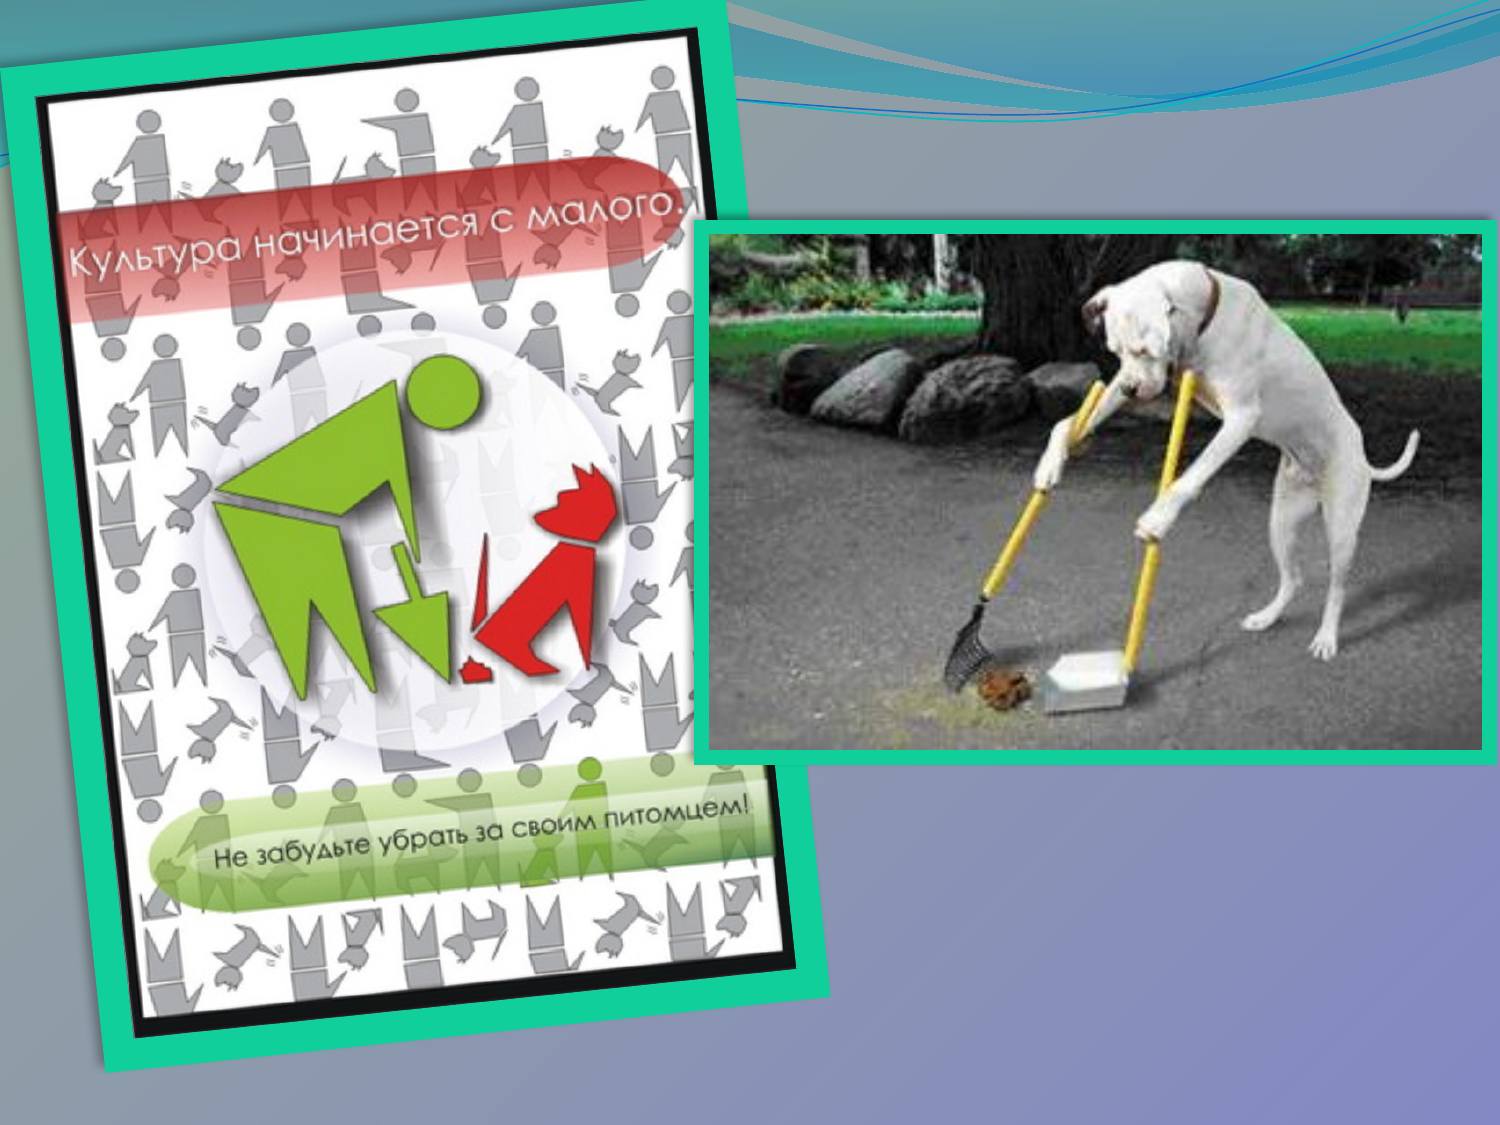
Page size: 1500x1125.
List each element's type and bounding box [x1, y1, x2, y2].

picture [752, 765, 796, 973]
picture [81, 28, 1483, 1007]
picture [36, 93, 76, 471]
picture [133, 1016, 339, 1038]
